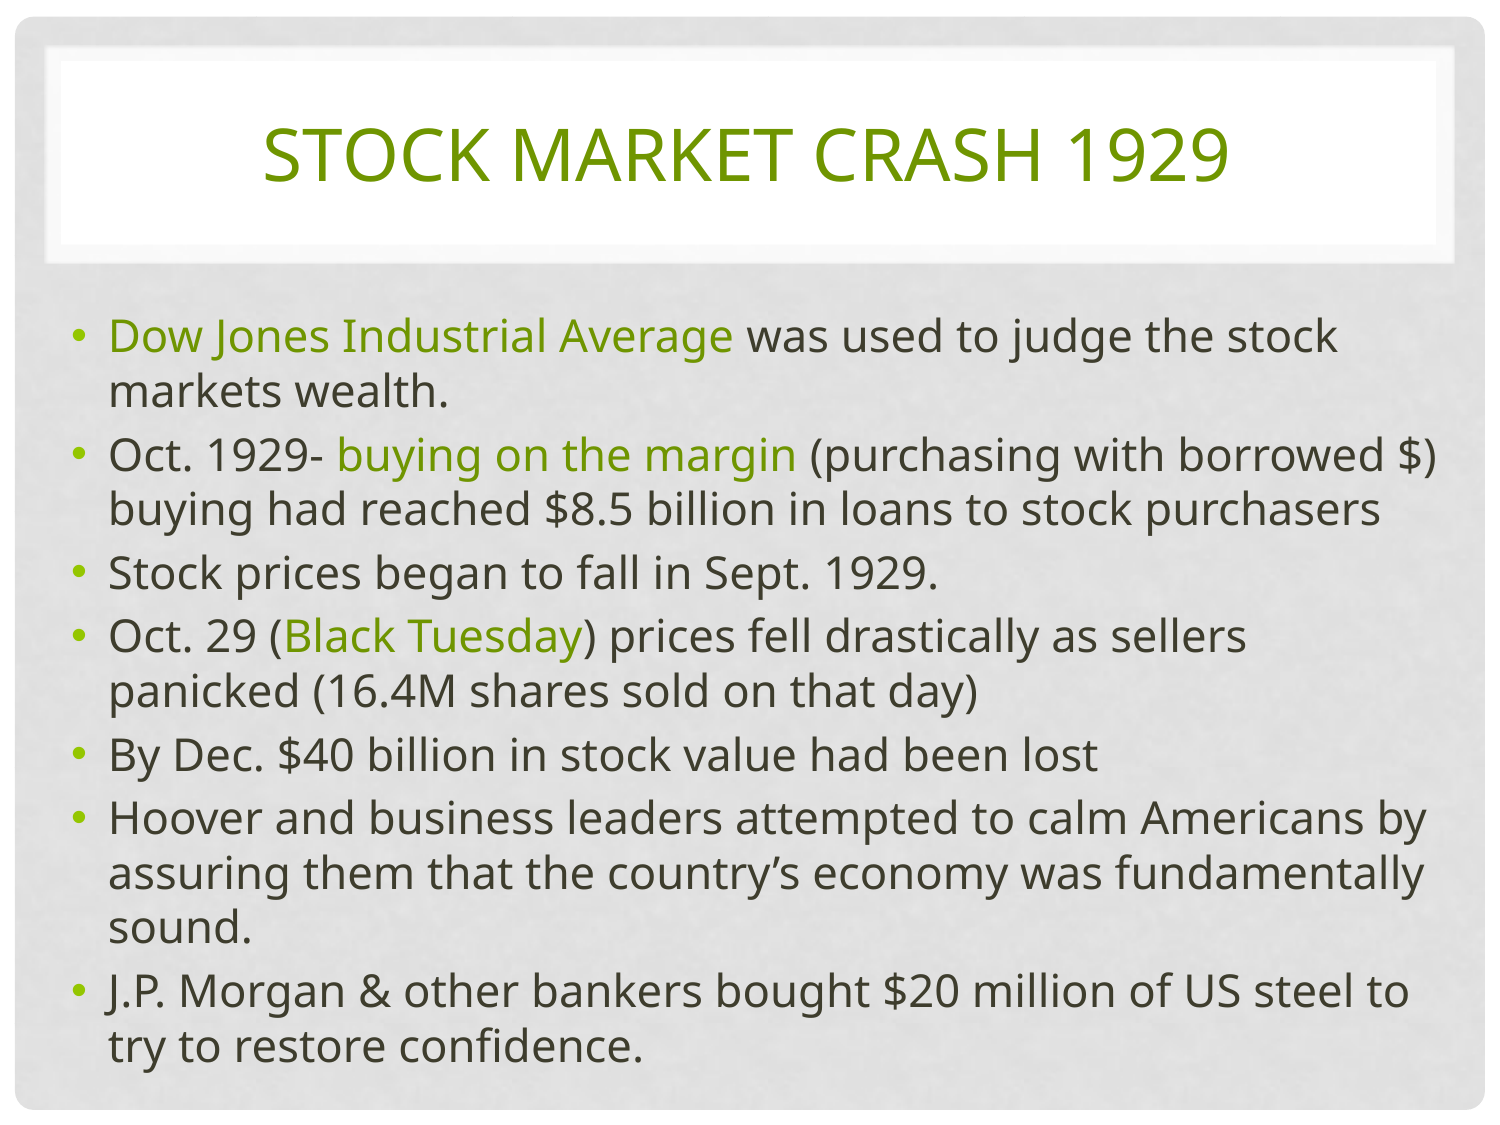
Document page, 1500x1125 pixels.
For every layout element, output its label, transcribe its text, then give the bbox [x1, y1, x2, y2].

title Stock Market Crash 1929 [69, 66, 1425, 238]
list Dow Jones Industrial Average was used to judge the stock markets wealth. Oct. 1929- buying on the margin (purchasing with borrowed $) buying had reached $8.5 billion in loans to stock purchasers Stock prices began to fall in Sept. 1929. Oct. 29 (Black Tuesday) prices fell drastically as sellers panicked (16.4M shares sold on that day) By Dec. $40 billion in stock value had been lost Hoover and business leaders attempted to calm Americans by assuring them that the country’s economy was fundamentally sound. J.P. Morgan & other bankers bought $20 million of US steel to try to restore confidence. [37, 299, 1463, 1088]
